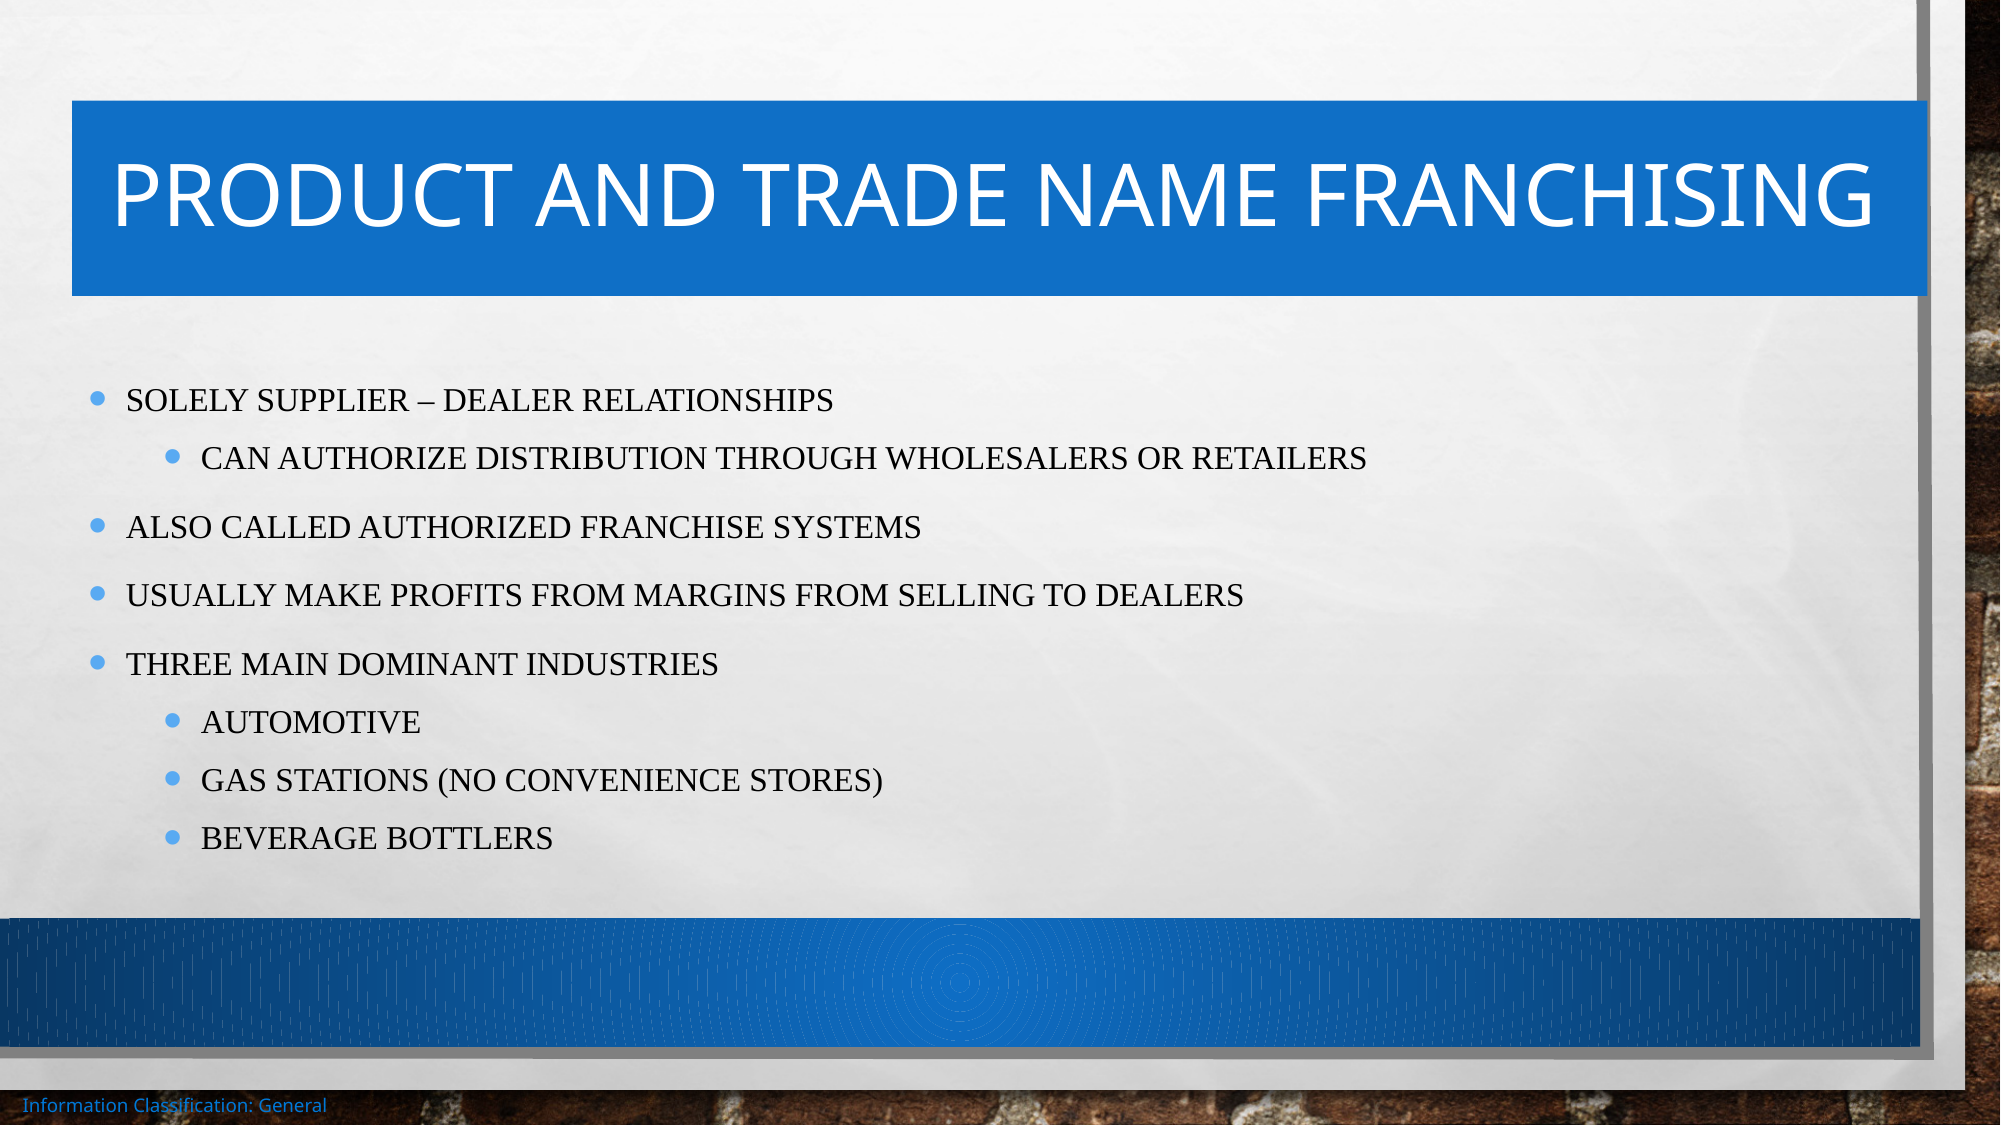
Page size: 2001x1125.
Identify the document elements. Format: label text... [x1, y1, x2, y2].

picture [0, 0, 2000, 1125]
list Solely supplier – dealer relationships Can authorize distribution through wholesalers or retailers Also called authorized franchise systems Usually make profits from margins from selling to dealers Three main dominant industries Automotive Gas stations (no convenience stores) Beverage bottlers [73, 281, 1905, 946]
title Product and Trade Name Franchising [95, 115, 1905, 281]
